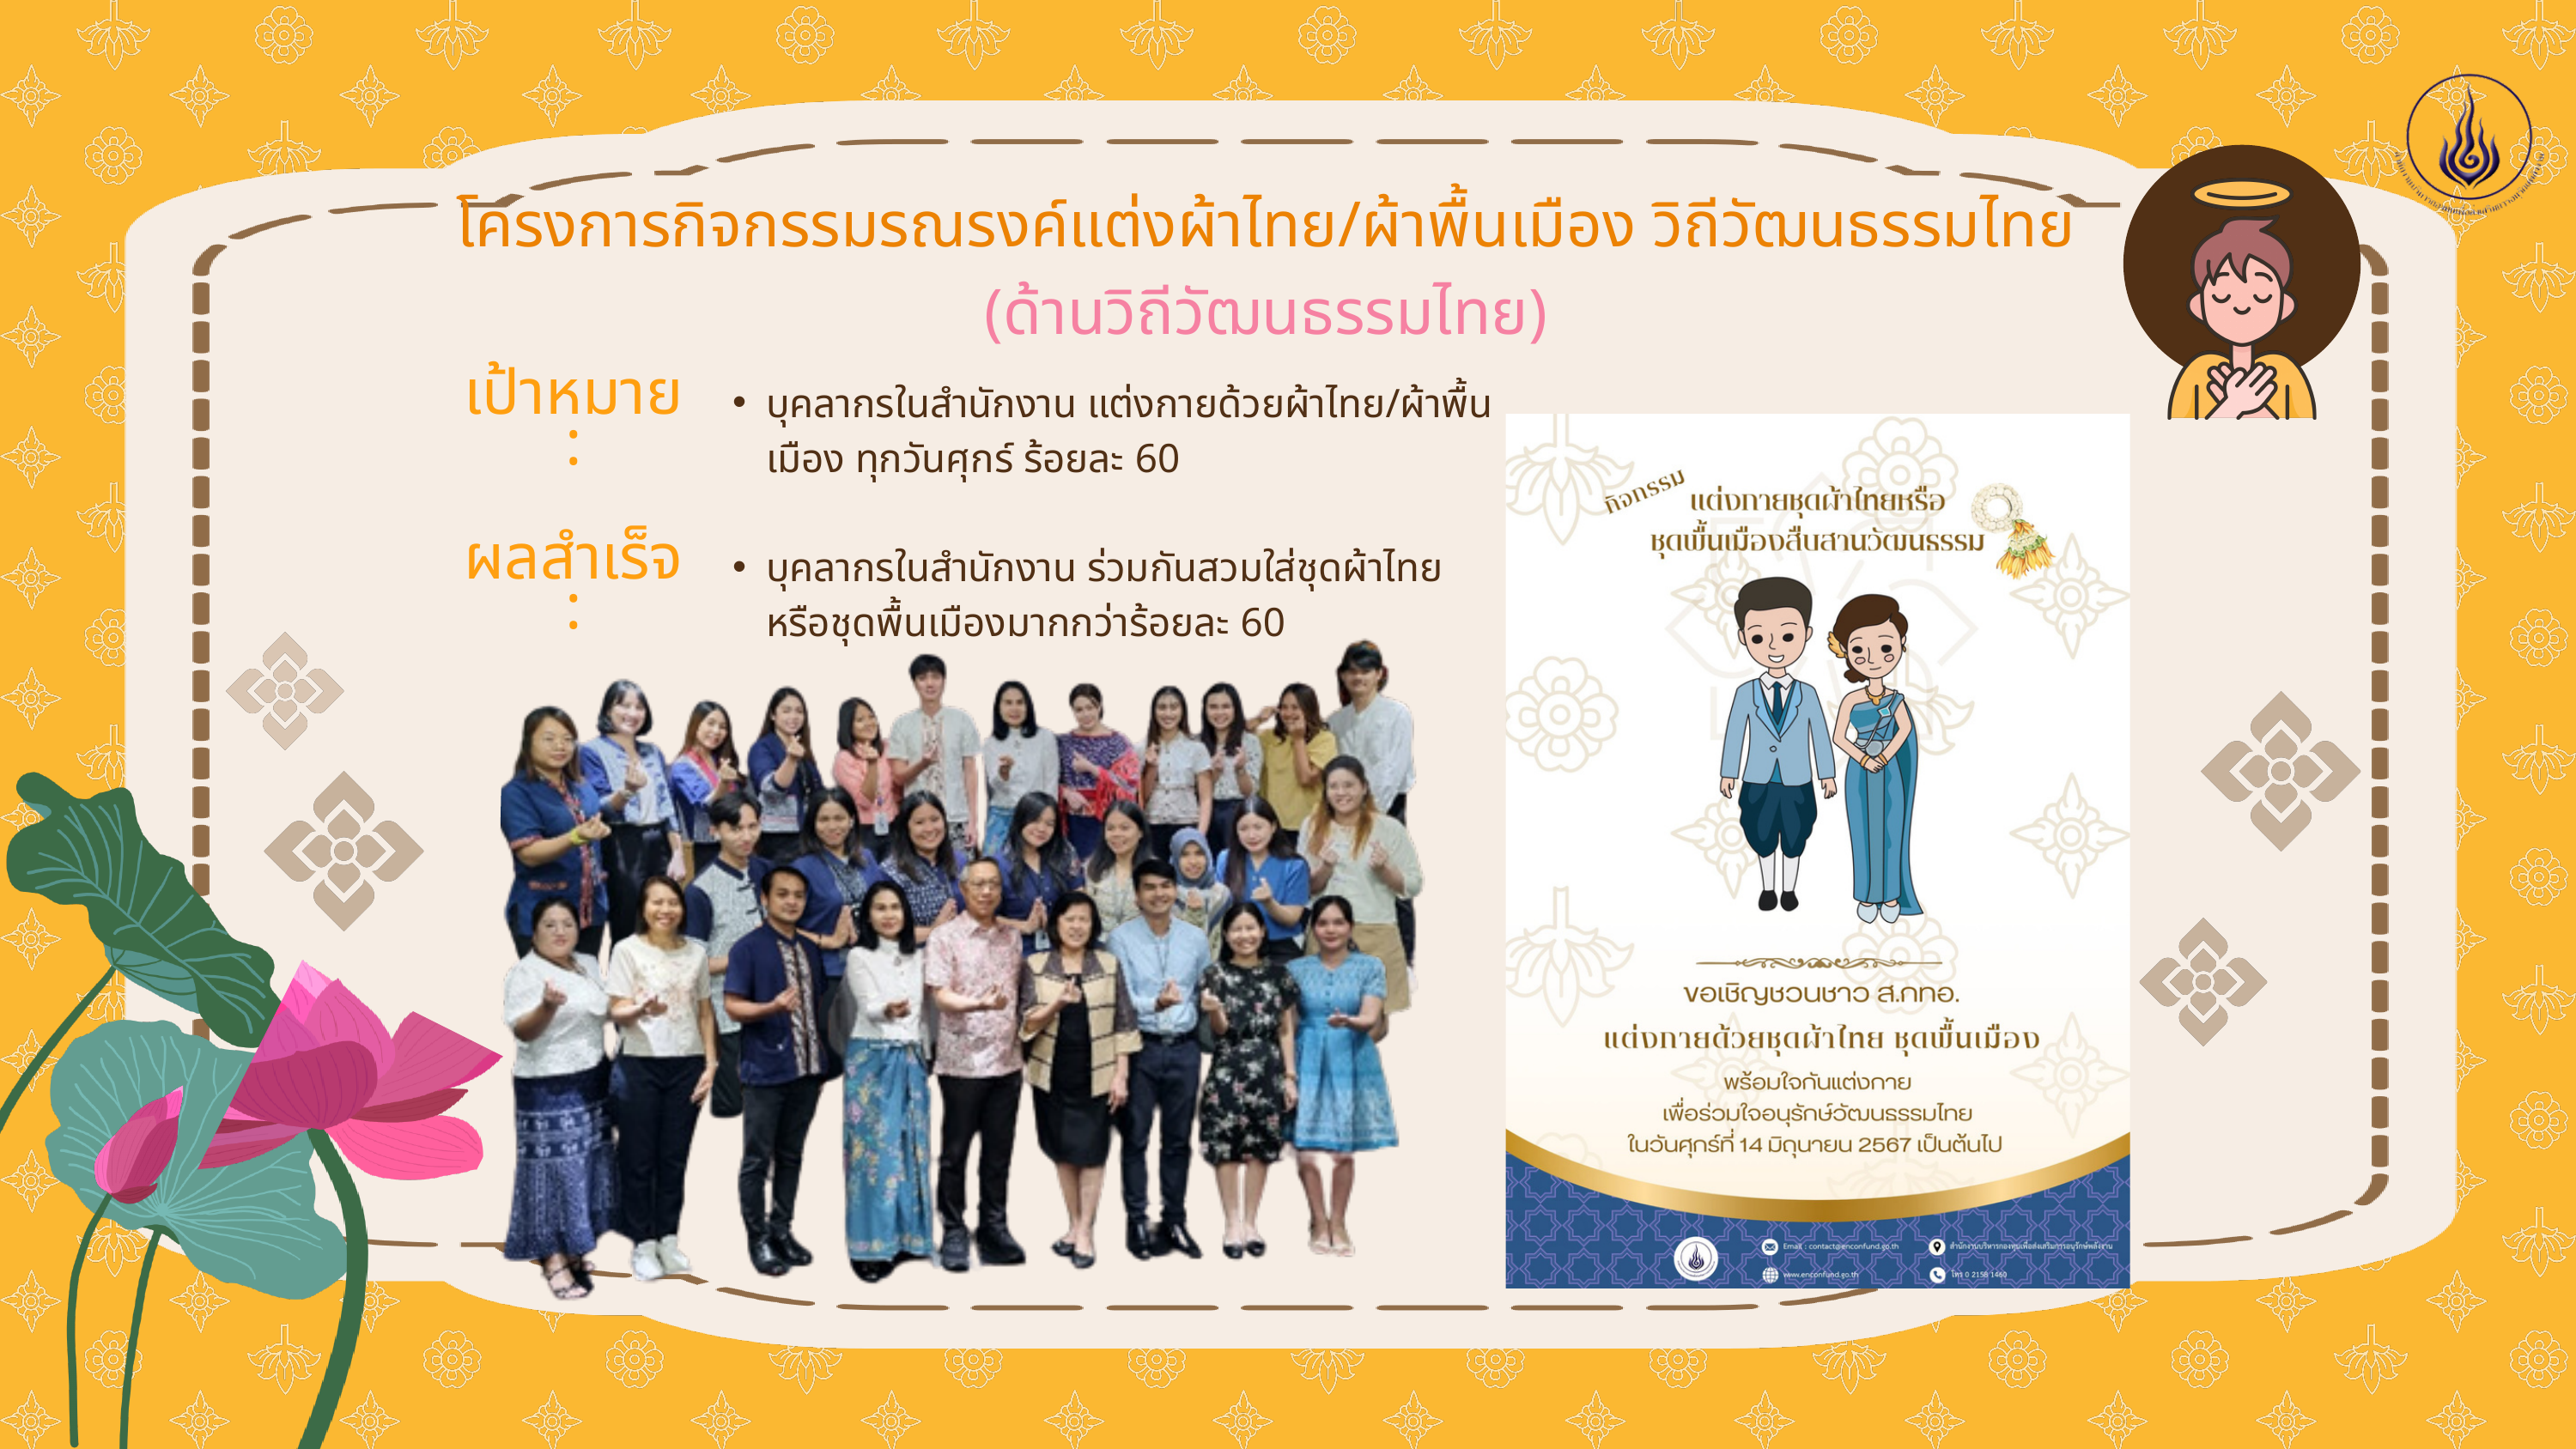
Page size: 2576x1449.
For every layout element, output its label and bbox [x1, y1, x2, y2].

text_box [0, 0, 2576, 1449]
text_box [2123, 144, 2361, 383]
